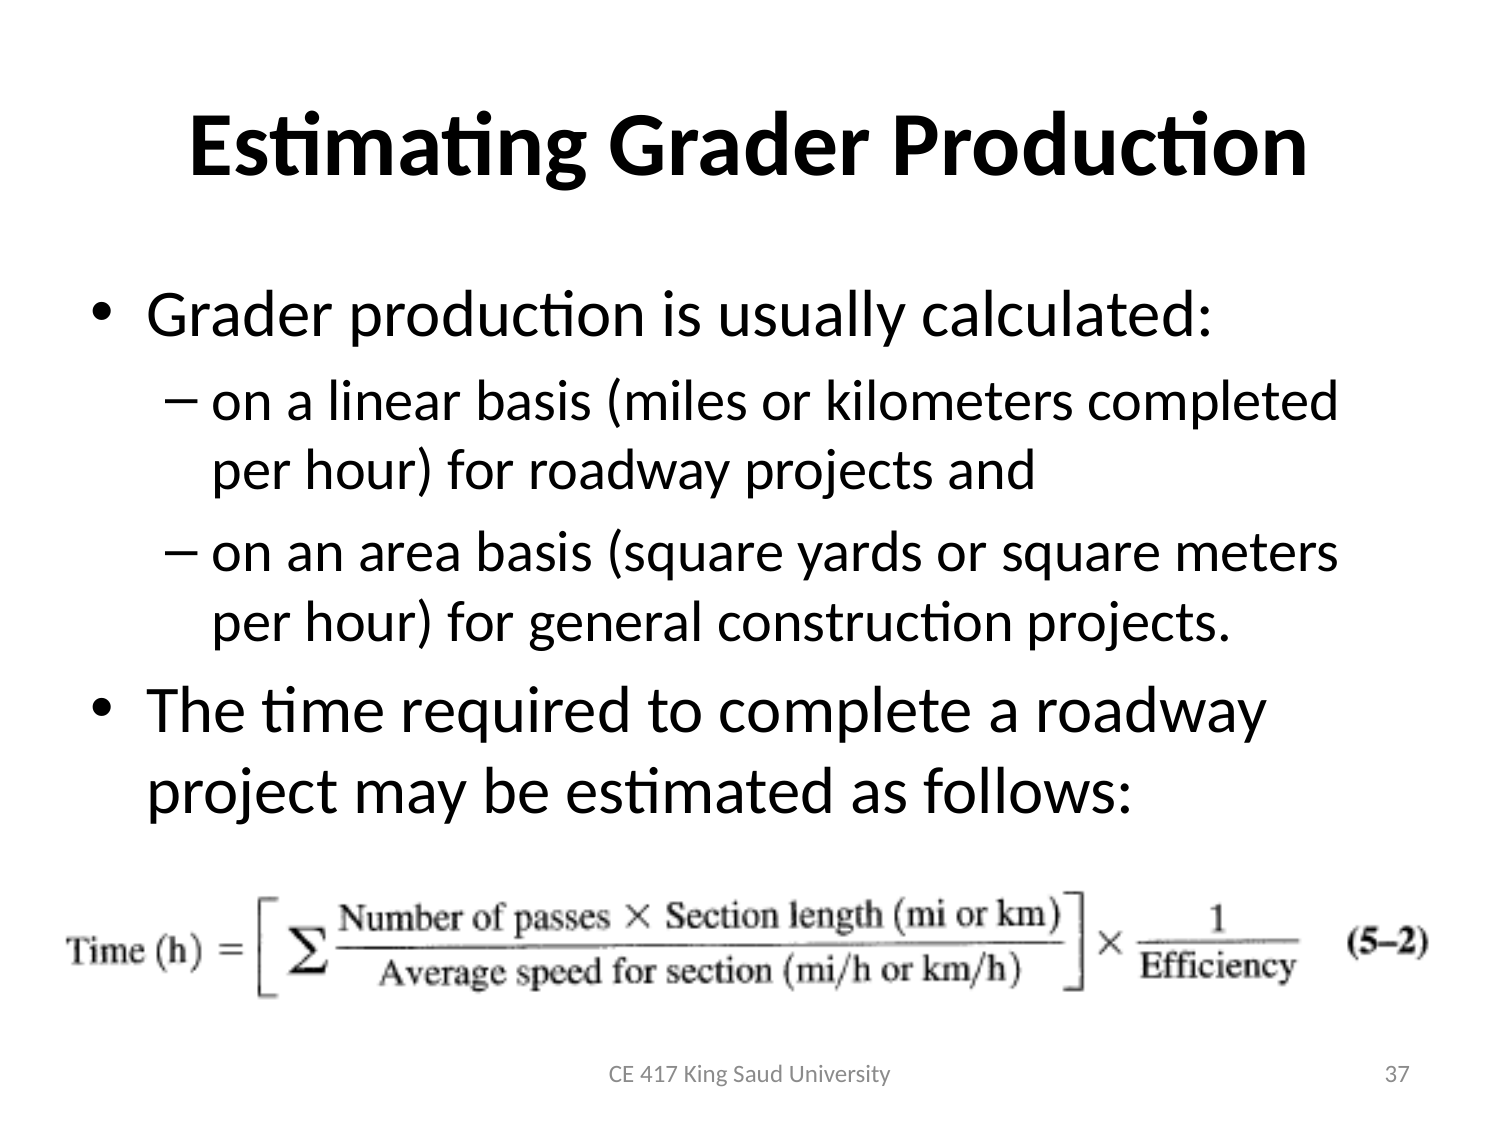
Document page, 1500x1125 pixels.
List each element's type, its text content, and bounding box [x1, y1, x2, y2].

footer CE 417 King Saud University [512, 1042, 988, 1103]
title Estimating Grader Production [75, 45, 1425, 233]
list Grader production is usually calculated: on a linear basis (miles or kilometers completed per hour) for roadway projects and on an area basis (square yards or square meters per hour) for general construction projects. The time required to complete a roadway project may be estimated as follows: [75, 262, 1425, 863]
picture [62, 874, 1447, 1005]
slide_number 37 [1074, 1042, 1425, 1103]
